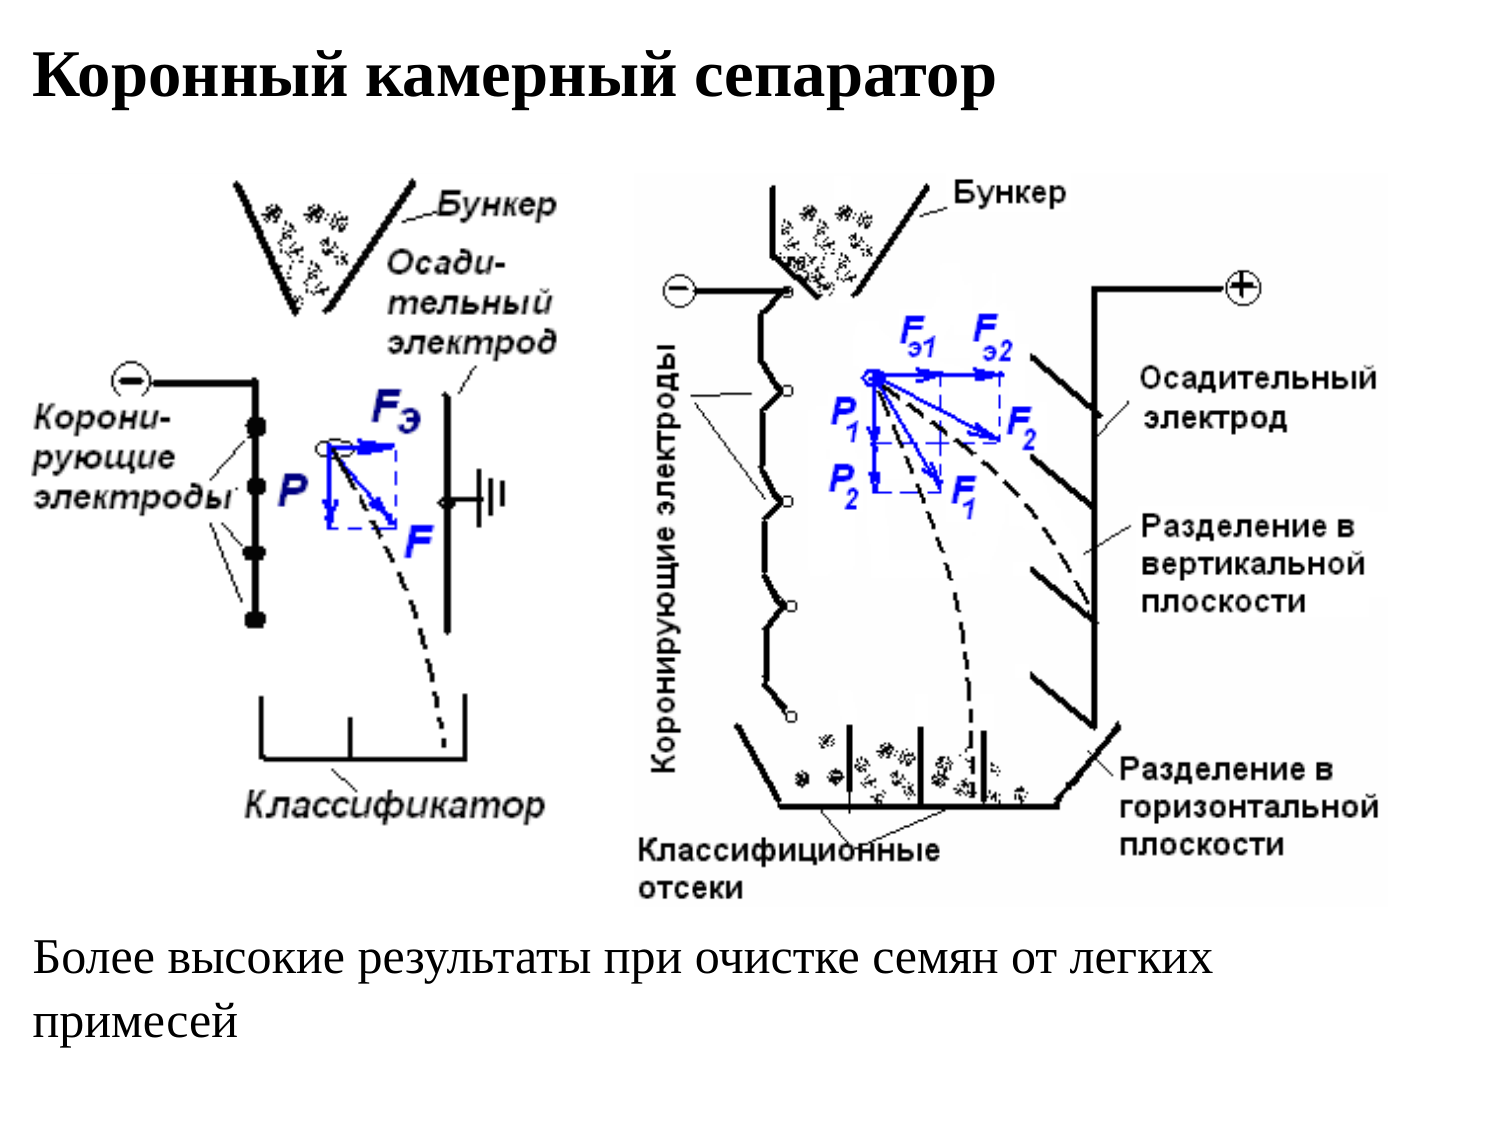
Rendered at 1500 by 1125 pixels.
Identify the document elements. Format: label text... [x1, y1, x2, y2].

picture [619, 172, 1388, 907]
list Коронный камерный сепаратор Более высокие результаты при очистке семян от легких примесей [17, 30, 1489, 1107]
picture [30, 172, 571, 835]
